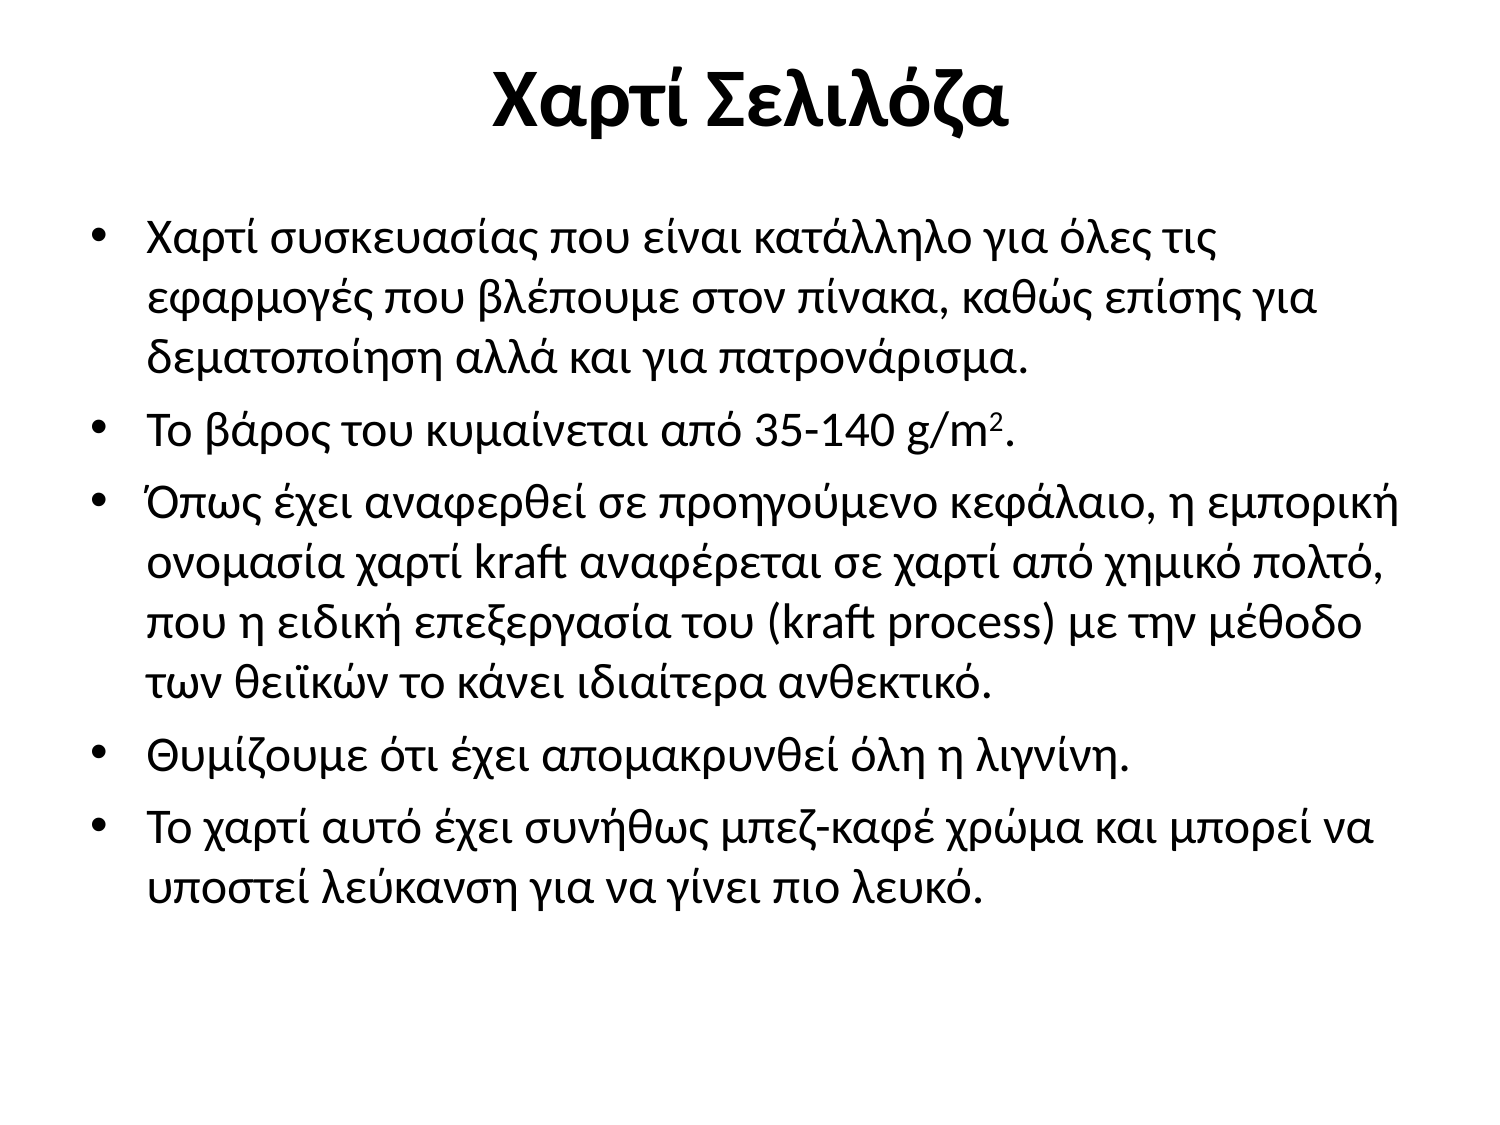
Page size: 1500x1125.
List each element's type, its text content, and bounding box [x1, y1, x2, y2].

title Χαρτί Σελιλόζα [76, 19, 1427, 169]
list Χαρτί συσκευασίας που είναι κατάλληλο για όλες τις εφαρμογές που βλέπουμε στον πίνακα, καθώς επίσης για δεματοποίηση αλλά και για πατρονάρισμα. Το βάρος του κυμαίνεται από 35-140 g/m2. Όπως έχει αναφερθεί σε προηγούμενο κεφάλαιο, η εμπορική ονομασία χαρτί kraft αναφέρεται σε χαρτί από χημικό πολτό, που η ειδική επεξεργασία του (kraft process) με την μέθοδο των θειϊκών το κάνει ιδιαίτερα ανθεκτικό. Θυμίζουμε ότι έχει απομακρυνθεί όλη η λιγνίνη. Το χαρτί αυτό έχει συνήθως μπεζ-καφέ χρώμα και μπορεί να υποστεί λεύκανση για να γίνει πιο λευκό. [75, 196, 1425, 1024]
